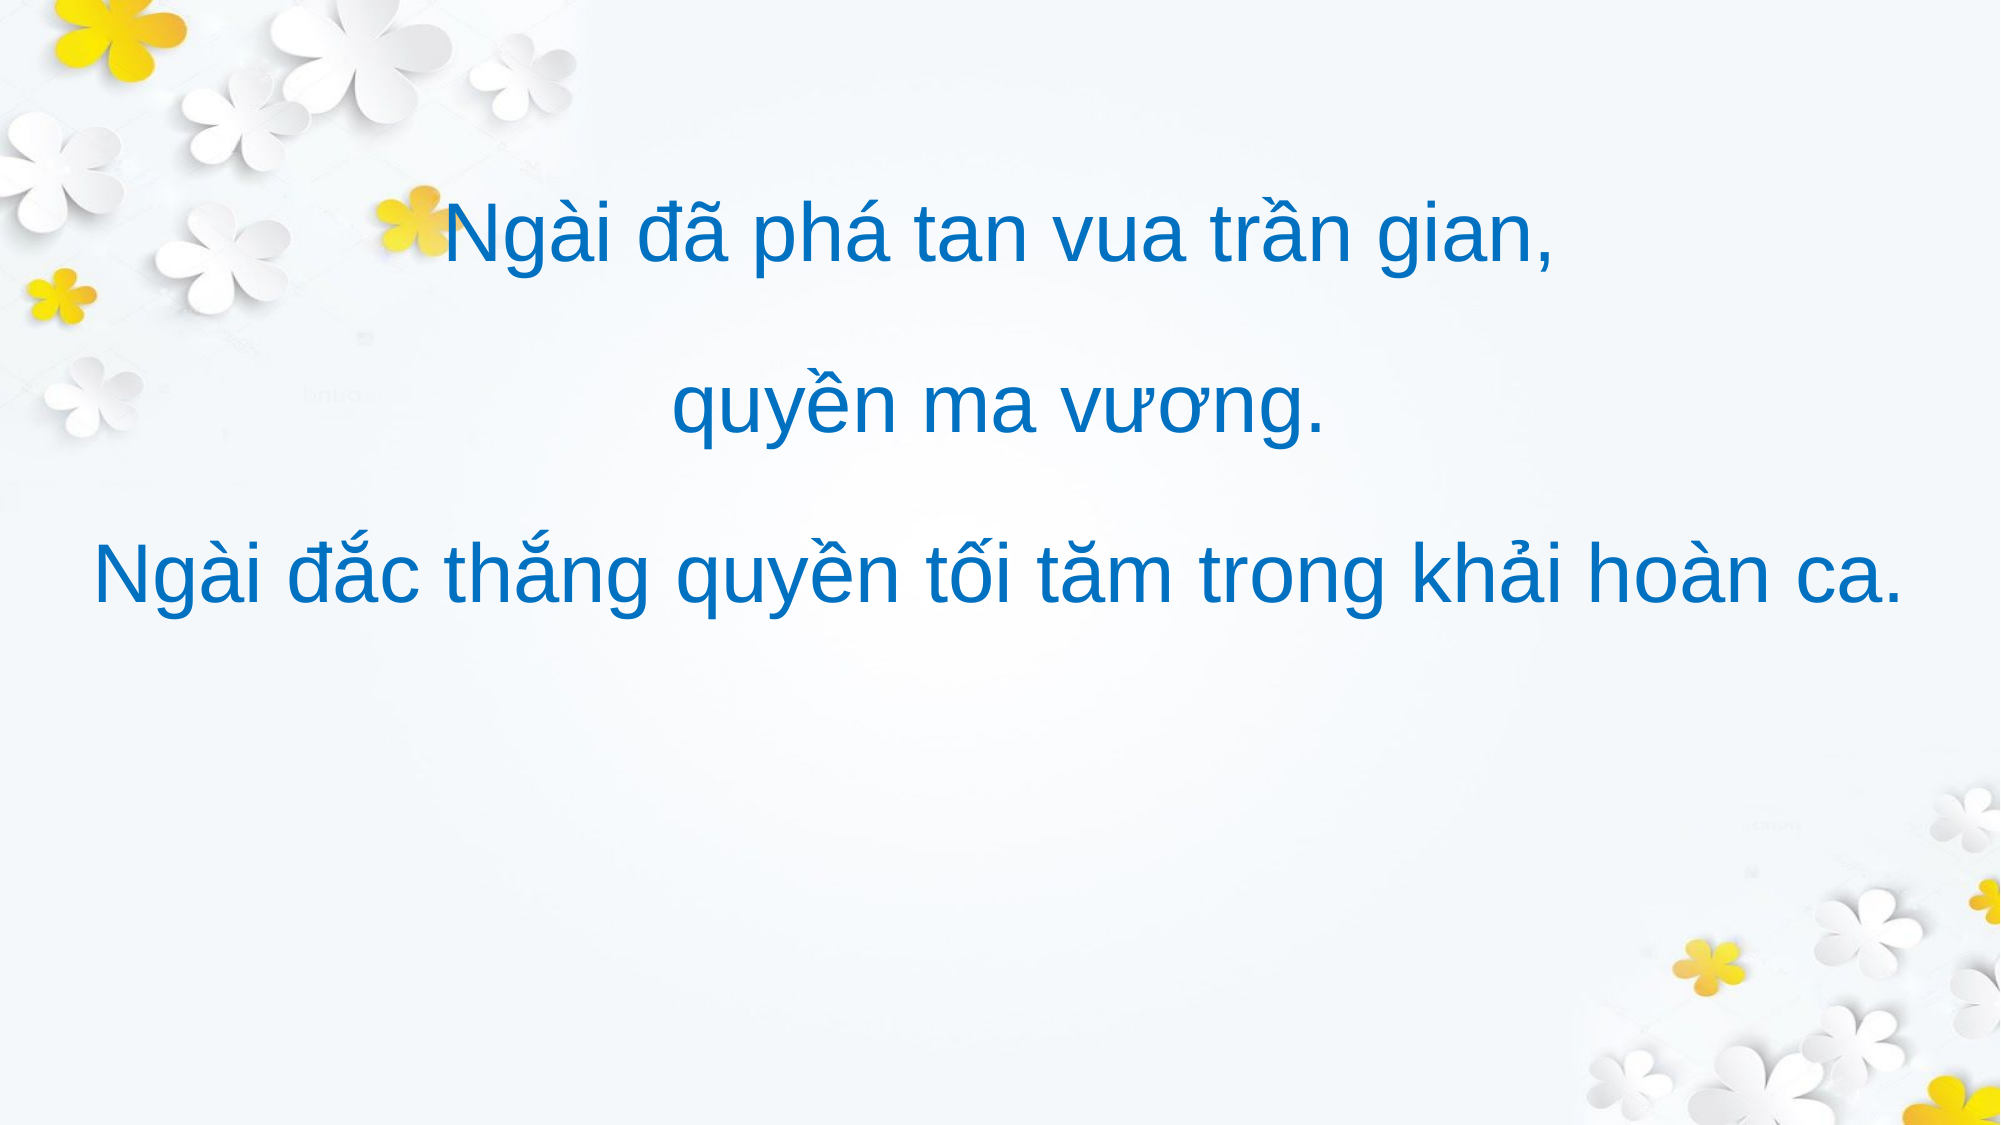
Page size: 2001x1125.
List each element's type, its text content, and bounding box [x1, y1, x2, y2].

list Ngài đã phá tan vua trần gian, quyền ma vương. Ngài đắc thắng quyền tối tăm trong khải hoàn ca. [0, 0, 2000, 1125]
